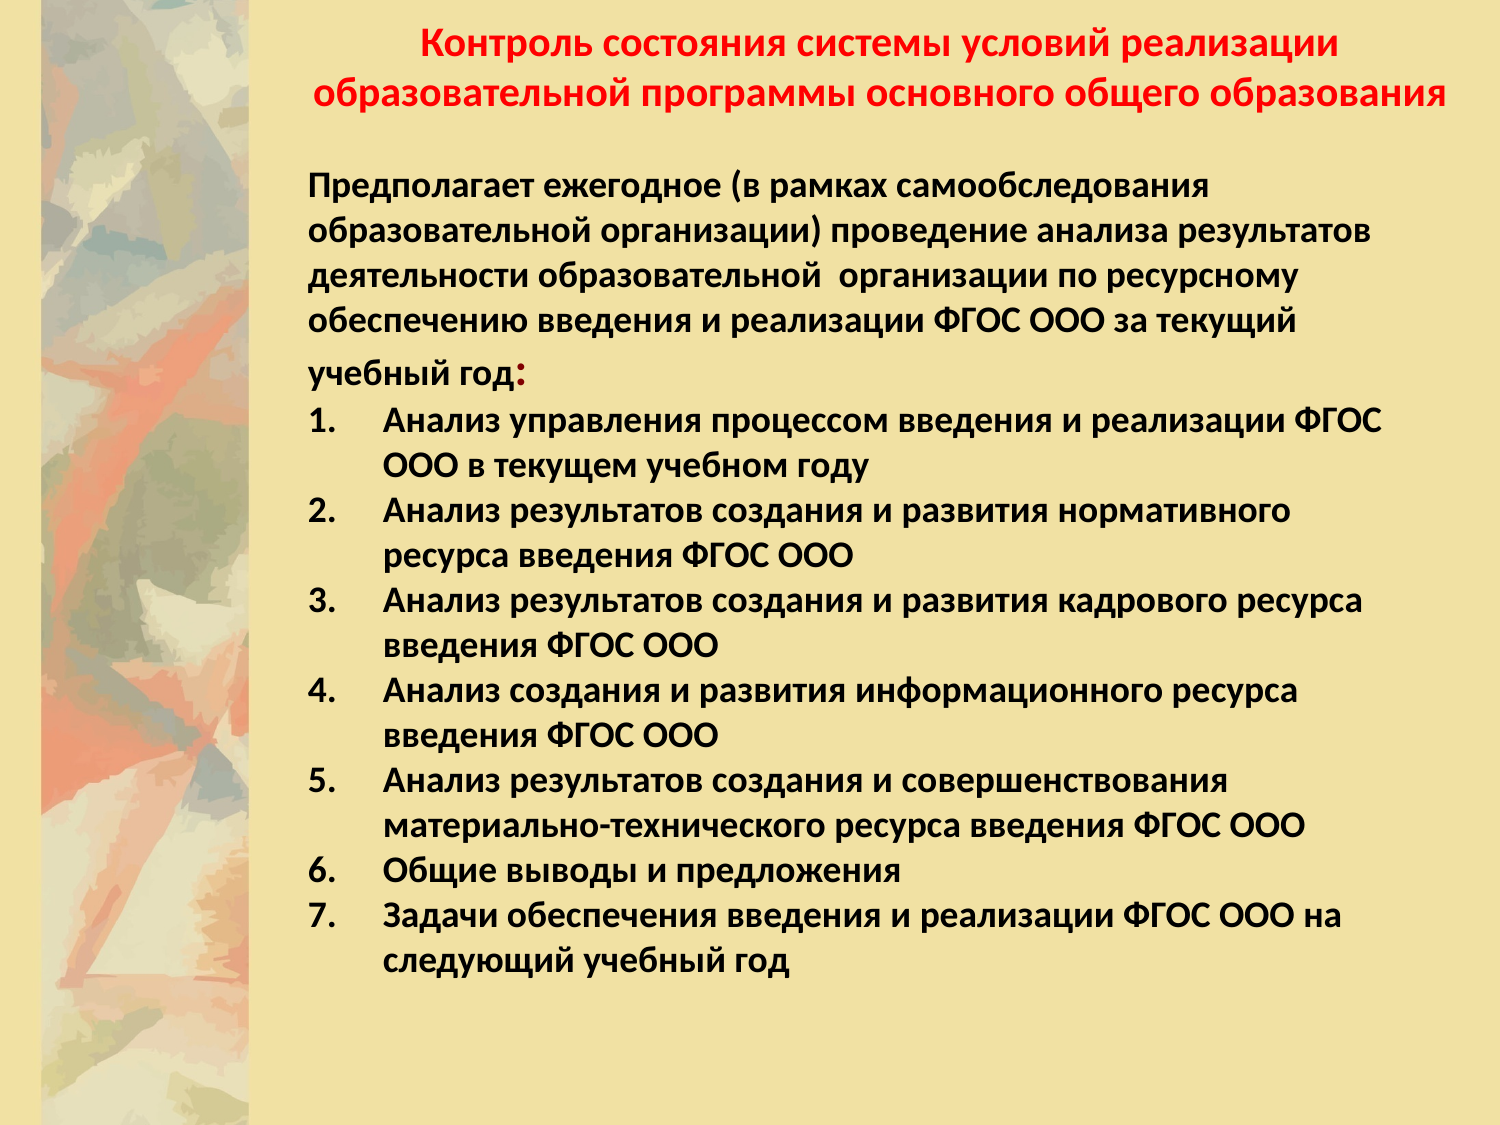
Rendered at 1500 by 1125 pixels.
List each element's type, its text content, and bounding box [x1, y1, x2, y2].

list Предполагает ежегодное (в рамках самообследования образовательной организации) проведение анализа результатов деятельности образовательной организации по ресурсному обеспечению введения и реализации ФГОС ООО за текущий учебный год: Анализ управления процессом введения и реализации ФГОС ООО в текущем учебном году Анализ результатов создания и развития нормативного ресурса введения ФГОС ООО Анализ результатов создания и развития кадрового ресурса введения ФГОС ООО Анализ создания и развития информационного ресурса введения ФГОС ООО Анализ результатов создания и совершенствования материально-технического ресурса введения ФГОС ООО Общие выводы и предложения Задачи обеспечения введения и реализации ФГОС ООО на следующий учебный год [292, 152, 1430, 1059]
picture [0, 0, 1500, 1125]
title Контроль состояния системы условий реализации образовательной программы основного общего образования [292, 0, 1468, 130]
